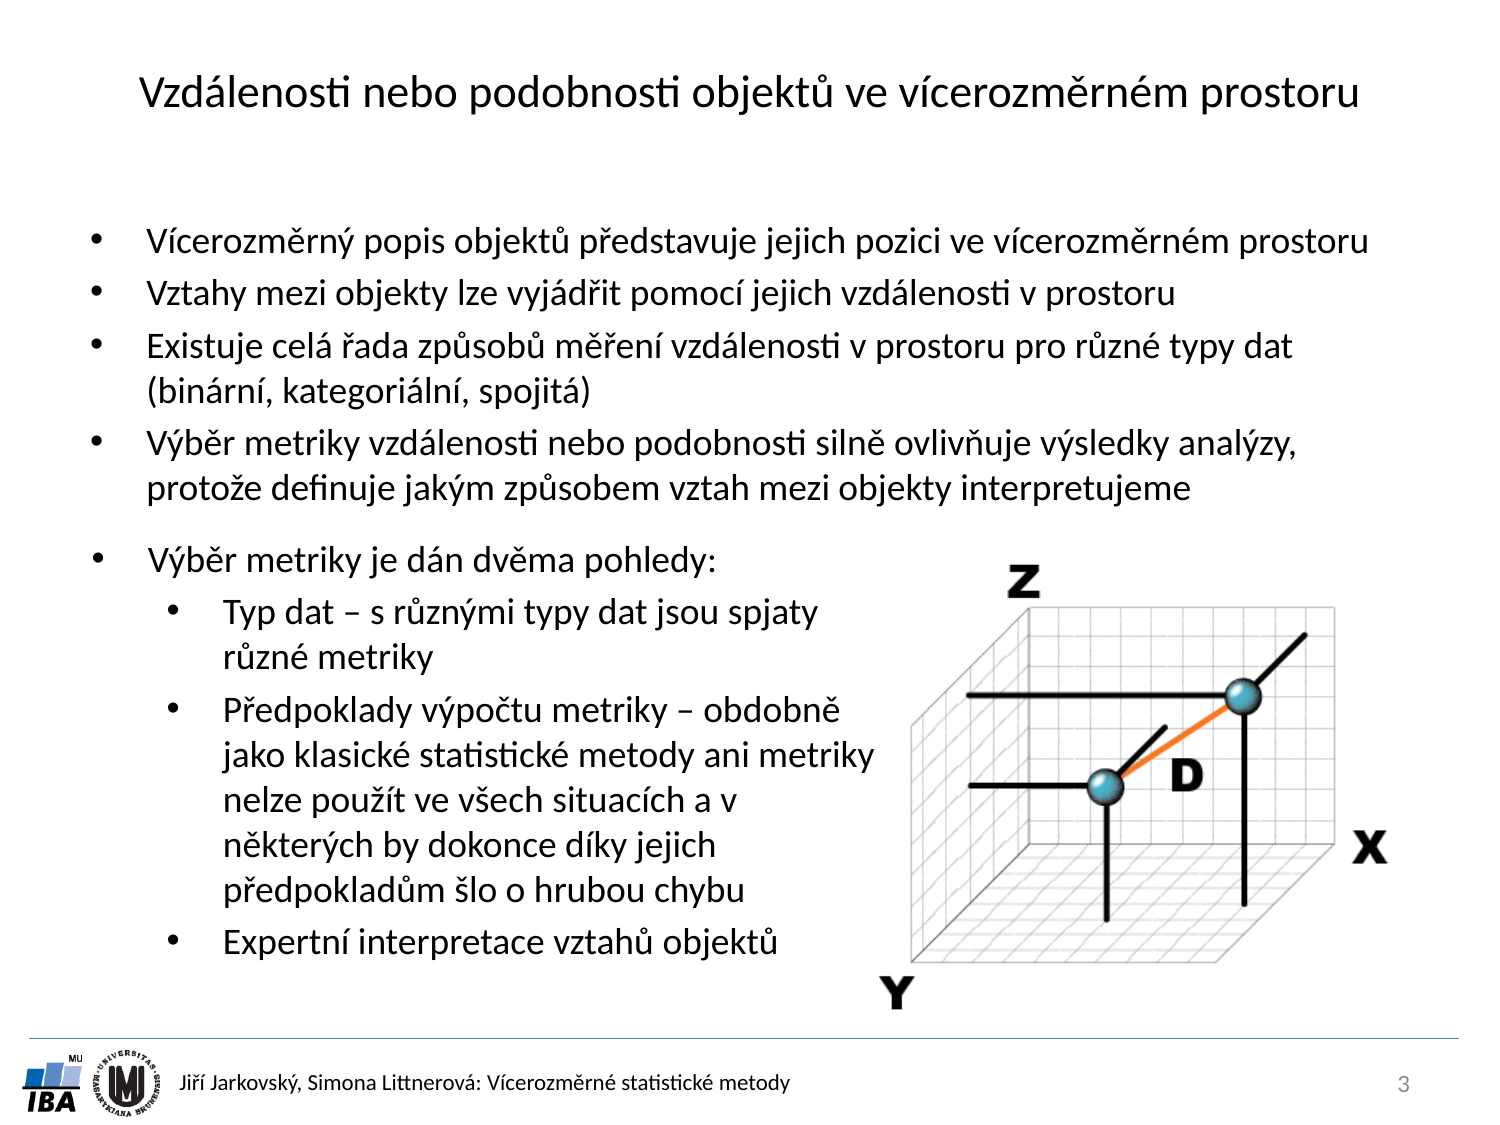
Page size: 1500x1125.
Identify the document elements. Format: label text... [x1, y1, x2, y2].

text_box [879, 552, 1389, 1024]
title Vzdálenosti nebo podobnosti objektů ve vícerozměrném prostoru [75, 42, 1425, 135]
text_box Výběr metriky je dán dvěma pohledy: Typ dat – s různými typy dat jsou spjaty různé metriky Předpoklady výpočtu metriky – obdobně jako klasické statistické metody ani metriky nelze použít ve všech situacích a v některých by dokonce díky jejich předpokladům šlo o hrubou chybu Expertní interpretace vztahů objektů [76, 527, 892, 1012]
slide_number 3 [1074, 1052, 1425, 1113]
picture [22, 1055, 82, 1112]
list Vícerozměrný popis objektů představuje jejich pozici ve vícerozměrném prostoru Vztahy mezi objekty lze vyjádřit pomocí jejich vzdálenosti v prostoru Existuje celá řada způsobů měření vzdálenosti v prostoru pro různé typy dat (binární, kategoriální, spojitá) Výběr metriky vzdálenosti nebo podobnosti silně ovlivňuje výsledky analýzy, protože definuje jakým způsobem vztah mezi objekty interpretujeme [75, 208, 1425, 1005]
picture [93, 1050, 160, 1117]
